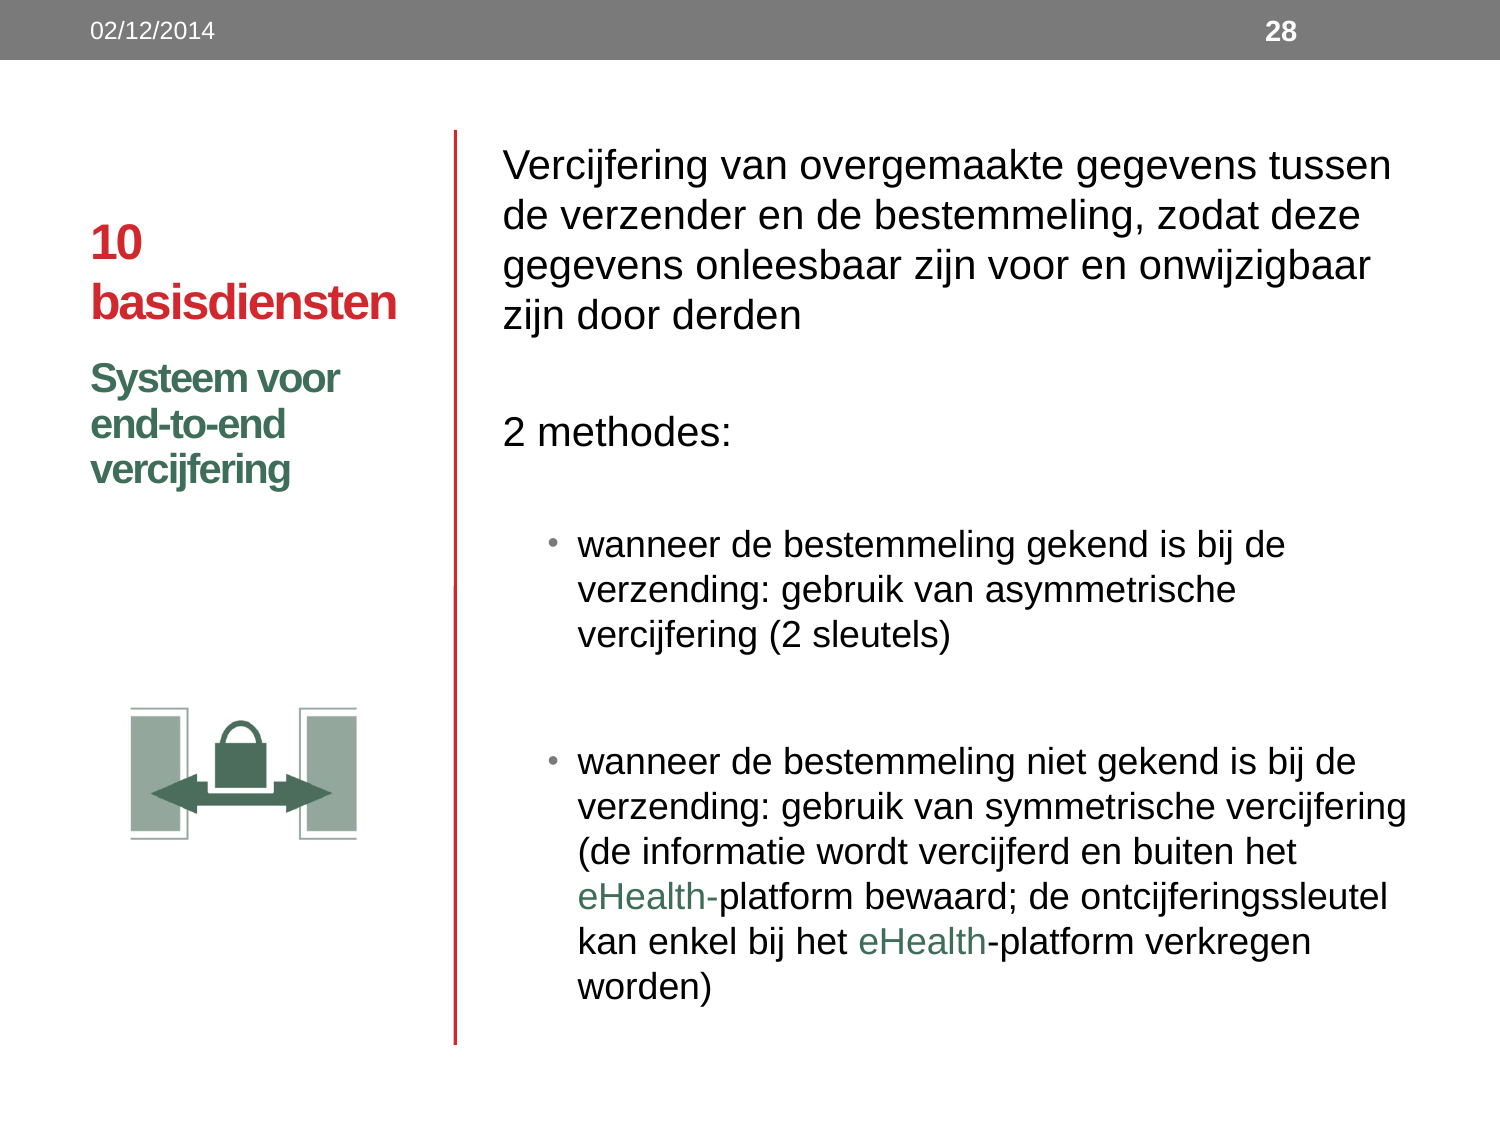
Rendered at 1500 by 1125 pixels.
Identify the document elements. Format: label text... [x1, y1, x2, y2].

list Systeem voor end-to-end vercijfering [75, 349, 426, 1046]
picture [88, 615, 402, 929]
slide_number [75, 3, 550, 57]
list Vercijfering van overgemaakte gegevens tussen de verzender en de bestemmeling, zodat deze gegevens onleesbaar zijn voor en onwijzigbaar zijn door derden 2 methodes: wanneer de bestemmeling gekend is bij de verzending: gebruik van asymmetrische vercijfering (2 sleutels) wanneer de bestemmeling niet gekend is bij de verzending: gebruik van symmetrische vercijfering (de informatie wordt vercijferd en buiten het eHealth-platform bewaard; de ontcijferingssleutel kan enkel bij het eHealth-platform verkregen worden) [487, 129, 1425, 1045]
slide_number 28 [1250, 3, 1425, 57]
title 10 basisdiensten [75, 129, 426, 337]
